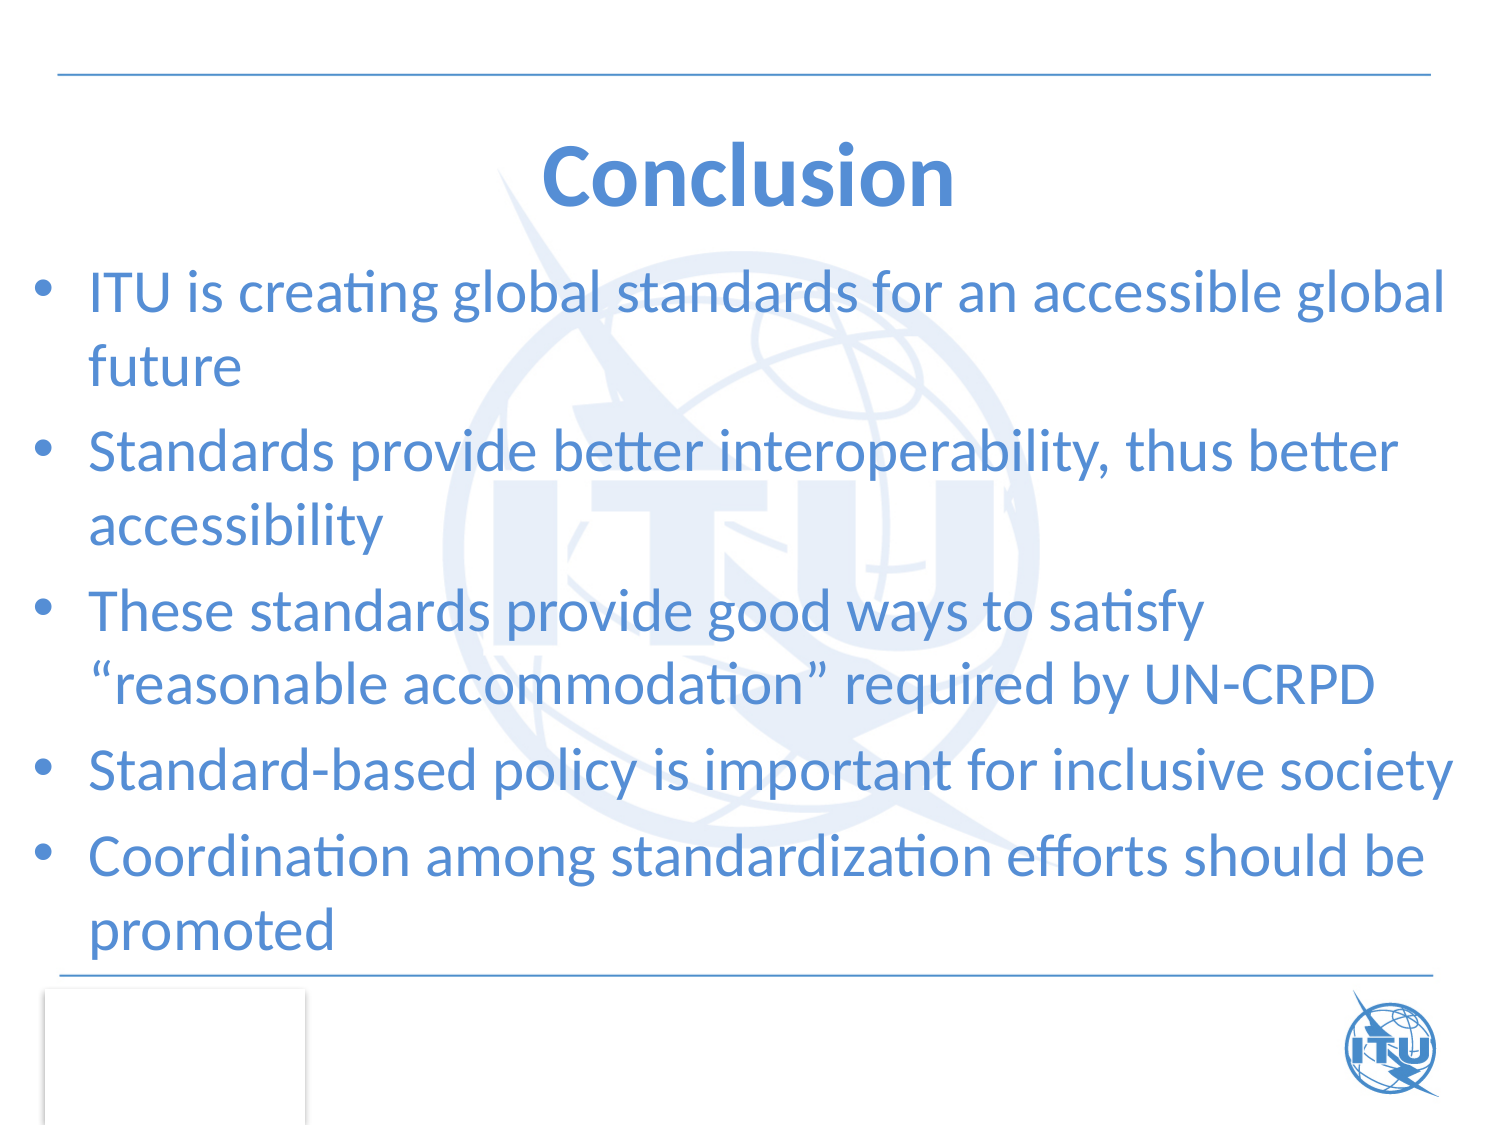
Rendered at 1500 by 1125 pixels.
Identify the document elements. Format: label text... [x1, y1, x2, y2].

title Conclusion [0, 76, 1500, 264]
picture [0, 0, 1500, 76]
list ITU is creating global standards for an accessible global future Standards provide better interoperability, thus better accessibility These standards provide good ways to satisfy “reasonable accommodation” required by UN-CRPD Standard-based policy is important for inclusive society Coordination among standardization efforts should be promoted [17, 243, 1483, 988]
picture [0, 264, 1500, 1125]
